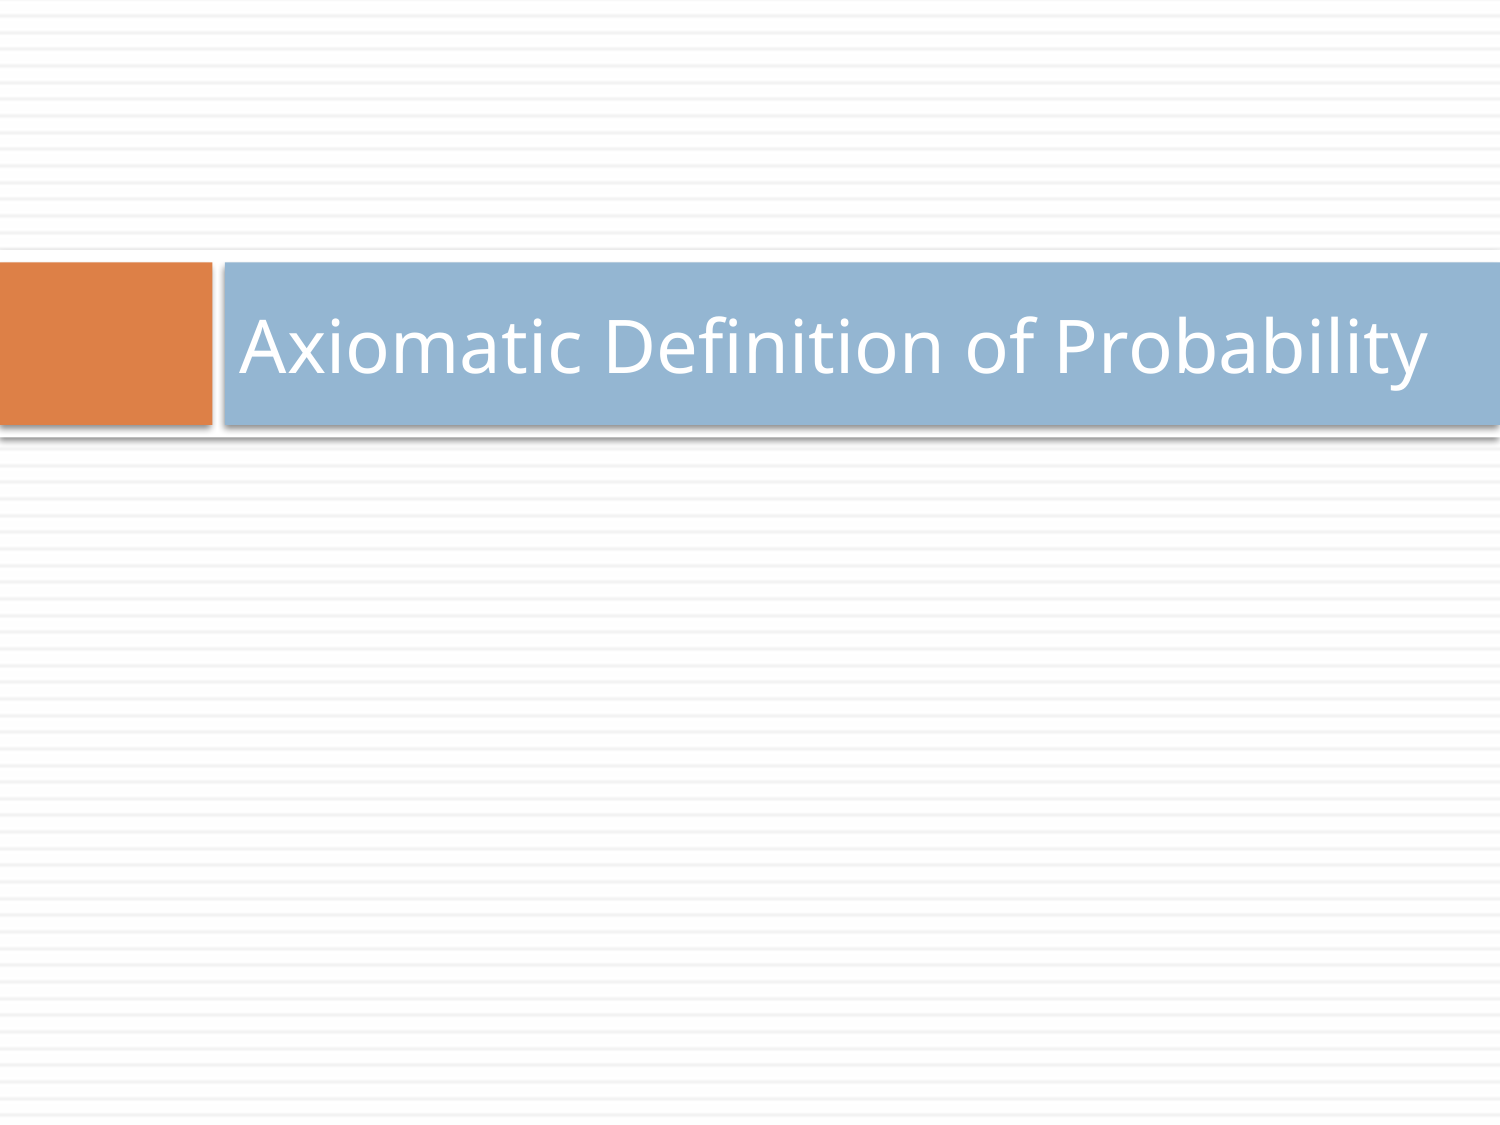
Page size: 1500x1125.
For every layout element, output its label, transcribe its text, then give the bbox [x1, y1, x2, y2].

title Axiomatic Definition of Probability [225, 262, 1475, 425]
